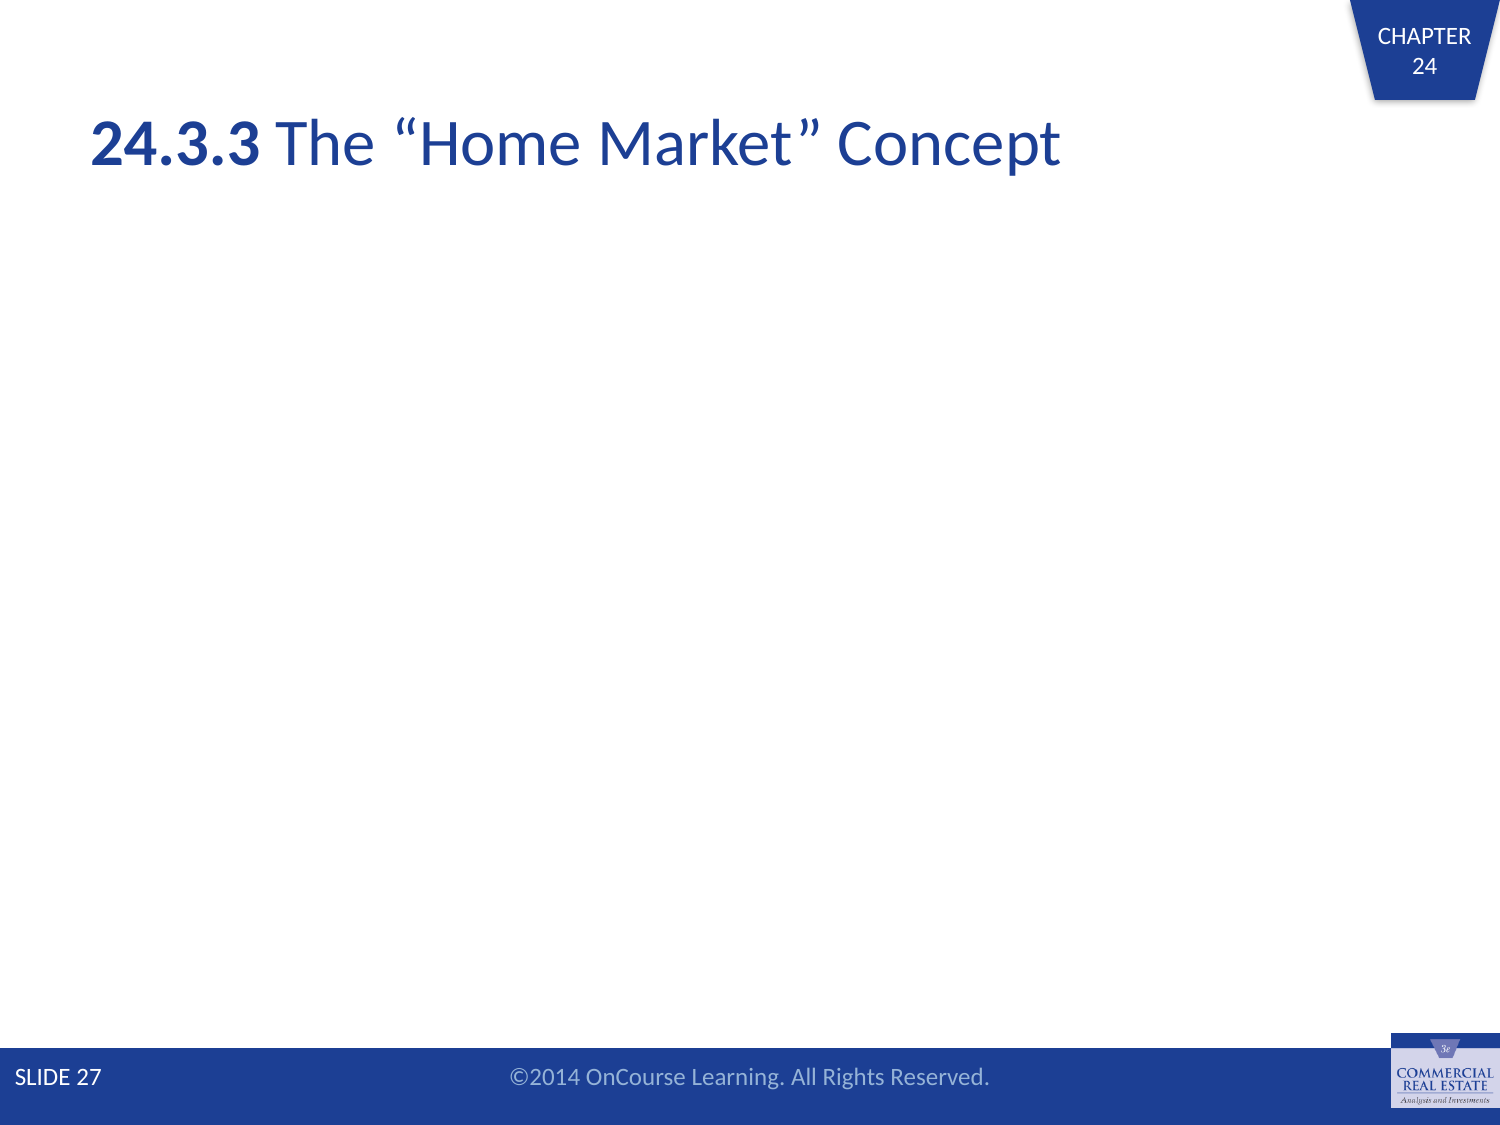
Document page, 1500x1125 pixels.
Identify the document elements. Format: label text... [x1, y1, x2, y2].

slide_number SLIDE 27 [0, 1052, 350, 1113]
picture [1391, 1033, 1500, 1108]
title 24.3.3 The “Home Market” Concept [75, 45, 1375, 233]
